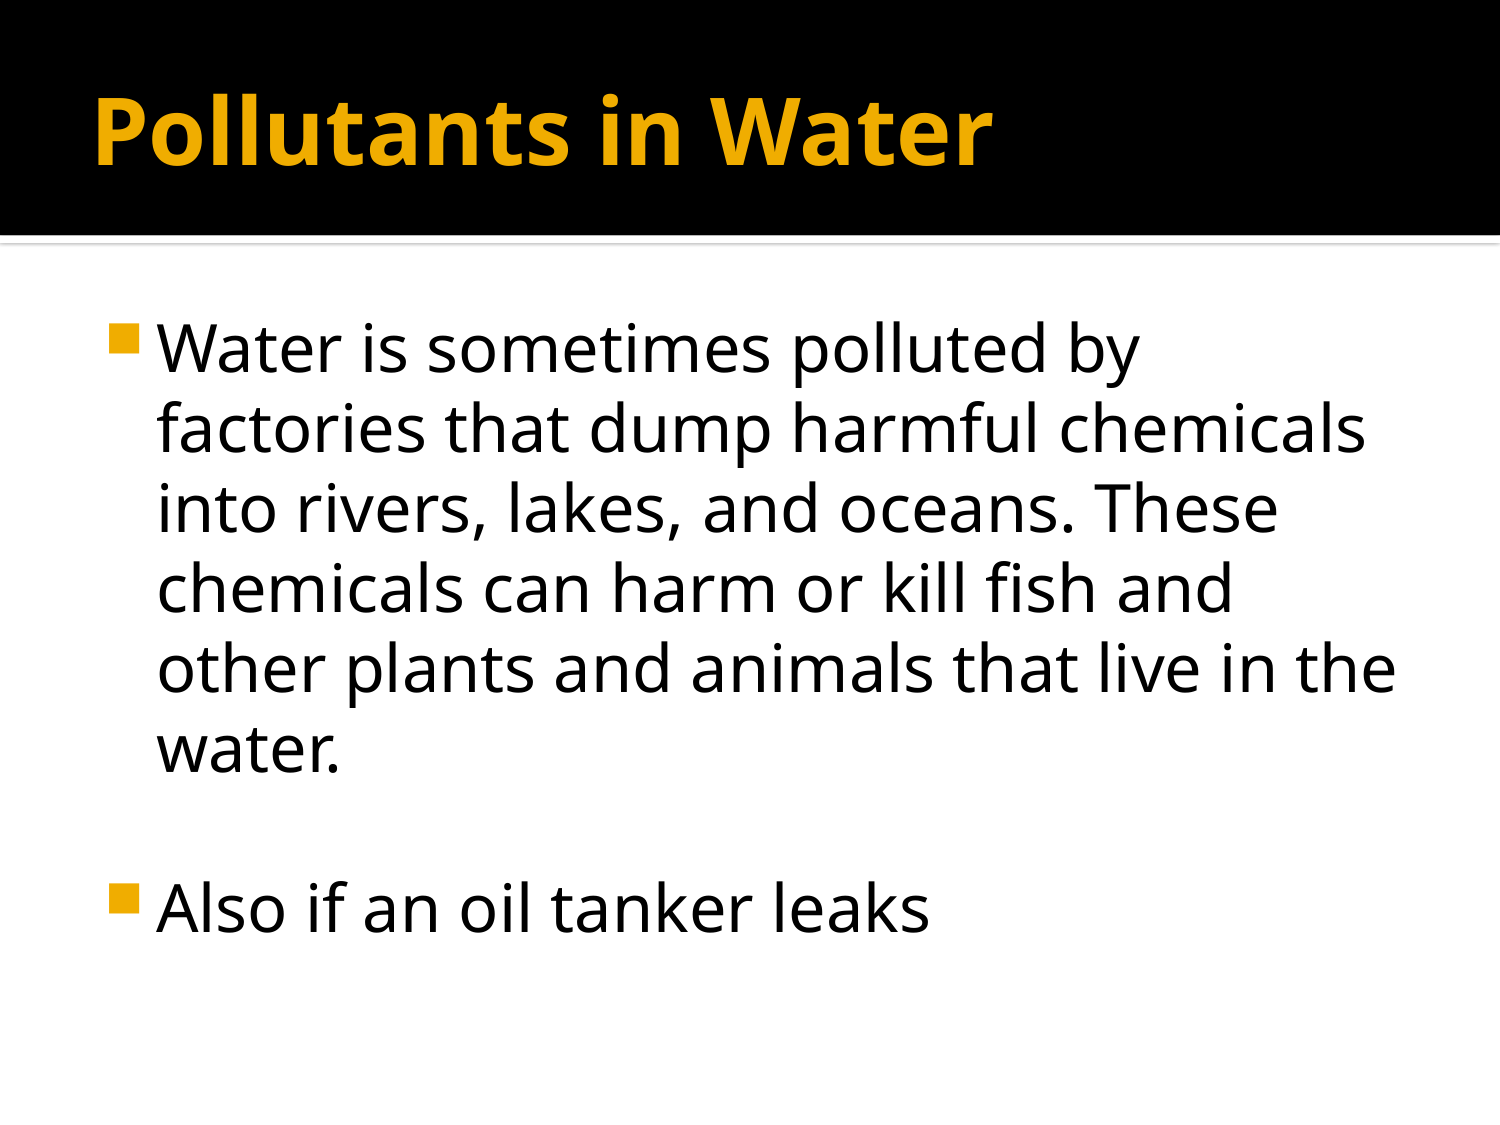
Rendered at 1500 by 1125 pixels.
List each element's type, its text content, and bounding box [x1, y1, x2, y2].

title Pollutants in Water [75, 25, 1425, 231]
list Water is sometimes polluted by factories that dump harmful chemicals into rivers, lakes, and oceans. These chemicals can harm or kill fish and other plants and animals that live in the water. Also if an oil tanker leaks [75, 291, 1425, 1050]
